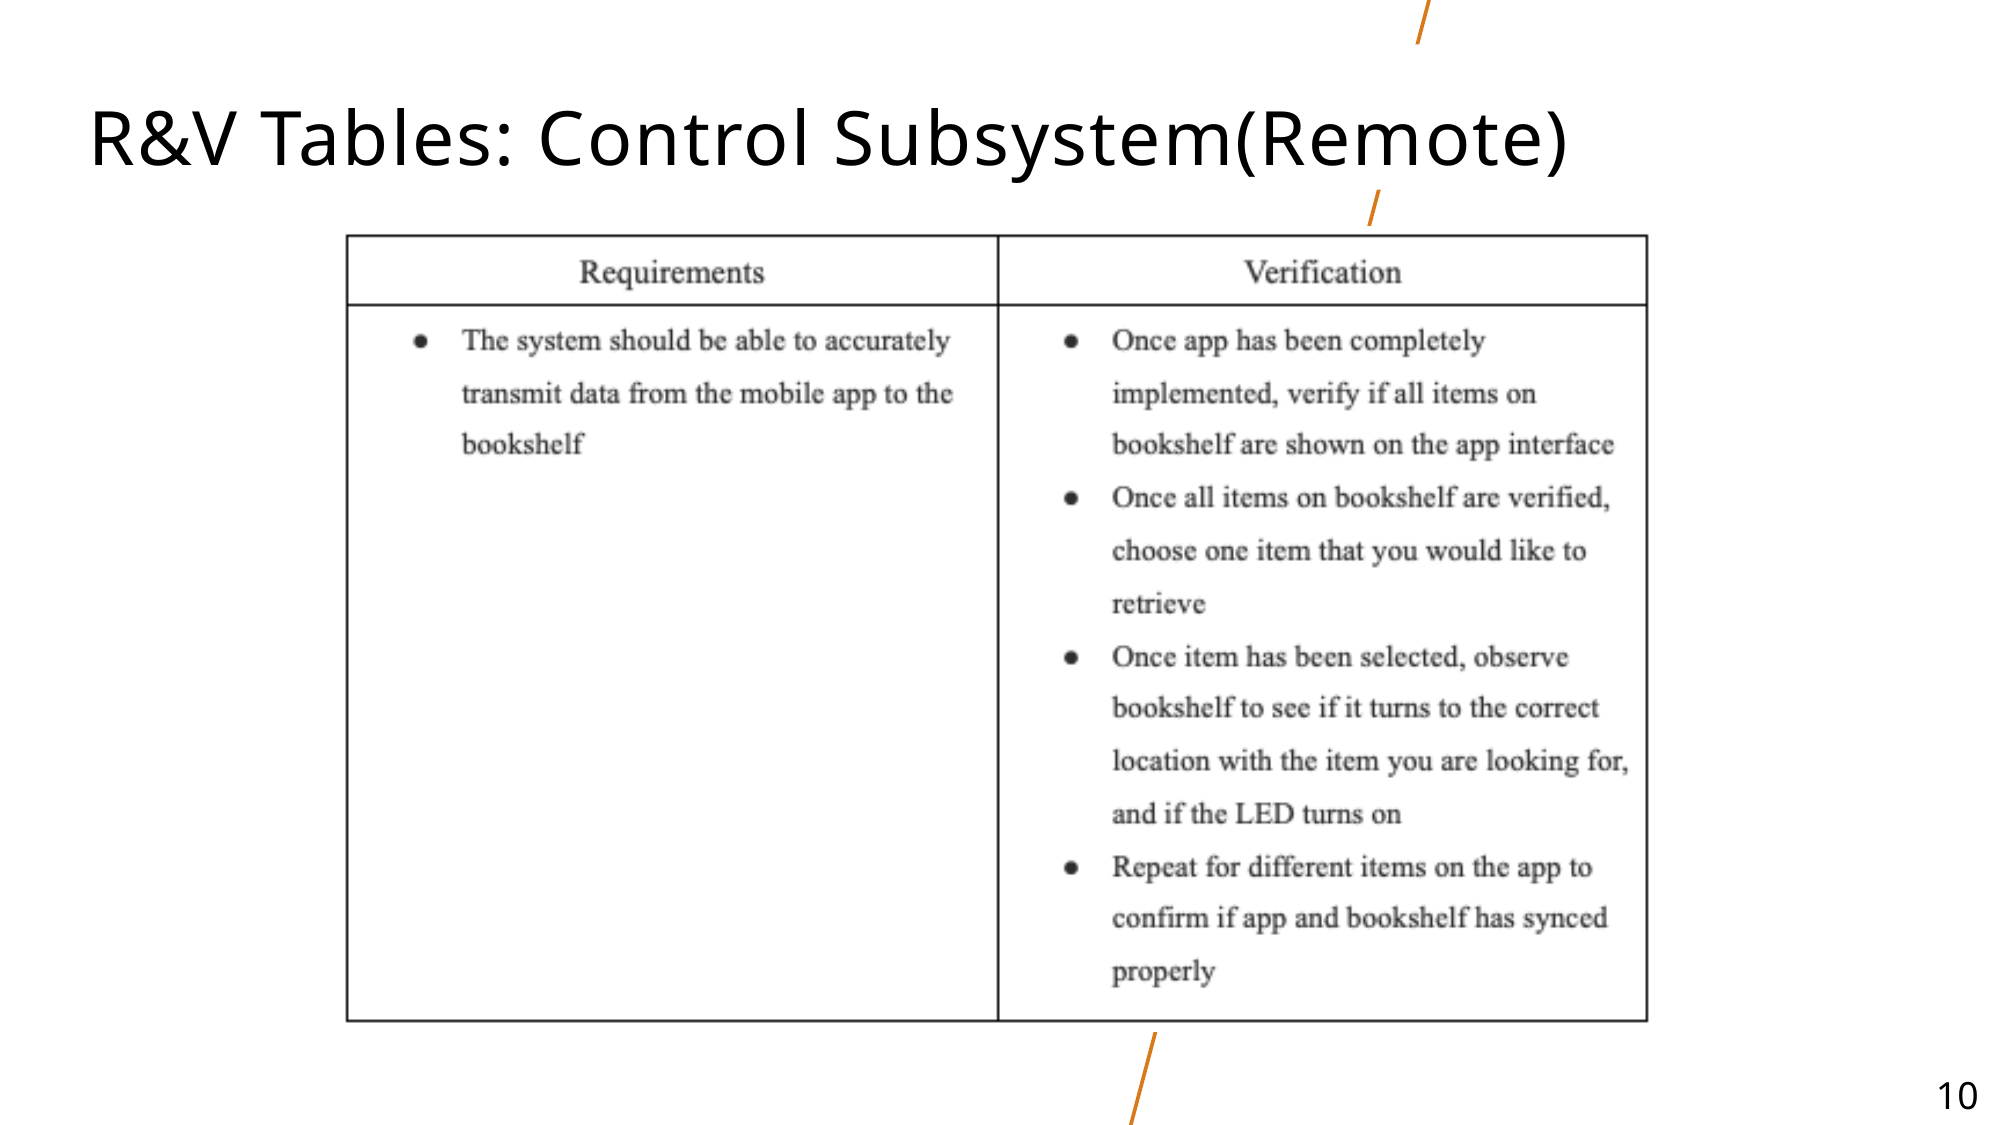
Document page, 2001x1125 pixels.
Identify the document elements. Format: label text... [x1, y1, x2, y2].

text_box 10 [1921, 1064, 1997, 1125]
text_box R&V Tables: Control Subsystem(Remote) [73, 44, 1927, 190]
picture [342, 226, 1658, 1033]
